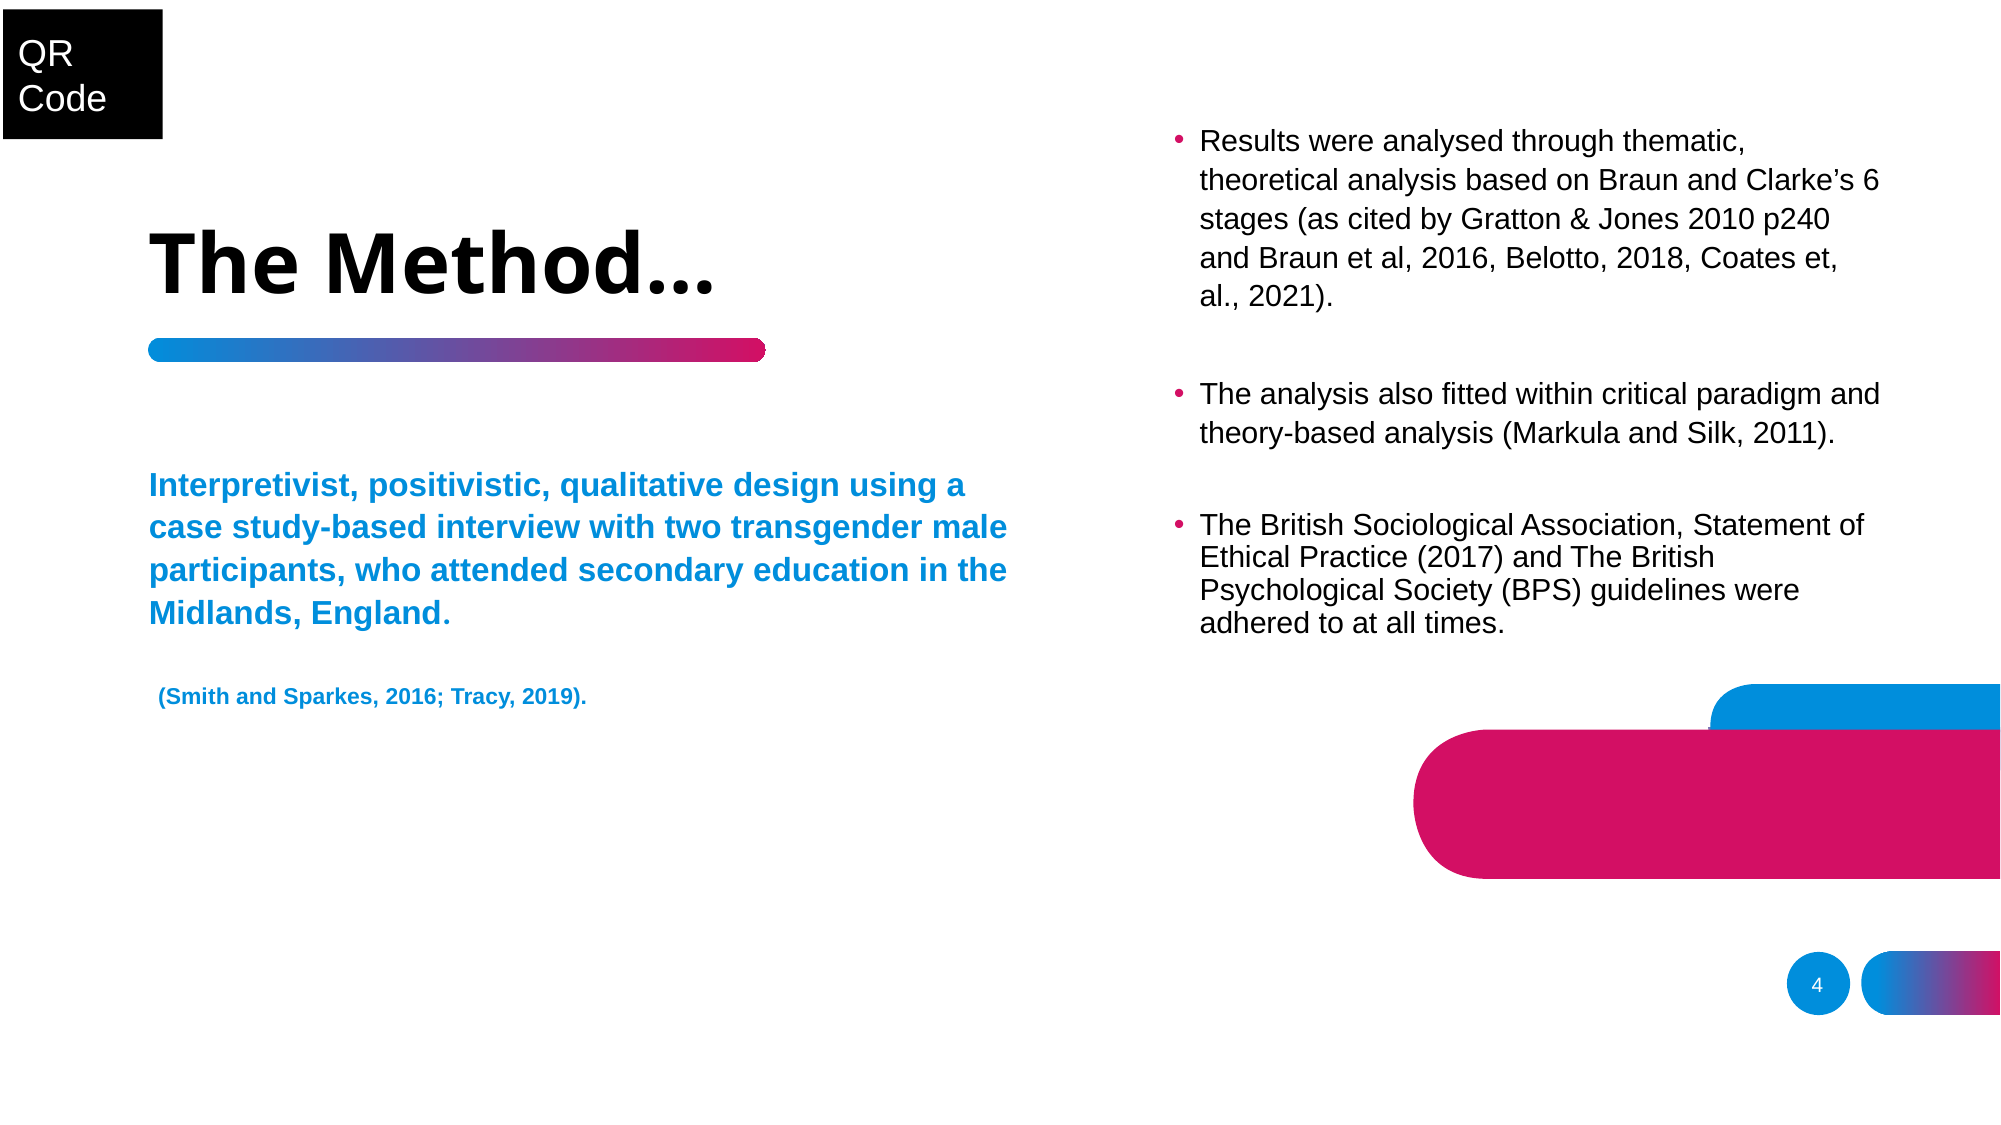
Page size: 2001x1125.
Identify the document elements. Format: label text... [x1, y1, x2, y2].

text_box QR Code [3, 9, 163, 140]
title The Method… [133, 202, 873, 331]
slide_number 4 [1772, 954, 1863, 1015]
list Results were analysed through thematic, theoretical analysis based on Braun and Clarke’s 6 stages (as cited by Gratton & Jones 2010 p240 and Braun et al, 2016, Belotto, 2018, Coates et, al., 2021). The analysis also fitted within critical paradigm and theory-based analysis (Markula and Silk, 2011). The British Sociological Association, Statement of Ethical Practice (2017) and The British Psychological Society (BPS) guidelines were adhered to at all times. [1158, 110, 1898, 692]
list Interpretivist, positivistic, qualitative design using a case study-based interview with two transgender male participants, who attended secondary education in the Midlands, England. (Smith and Sparkes, 2016; Tracy, 2019). [133, 452, 1045, 795]
